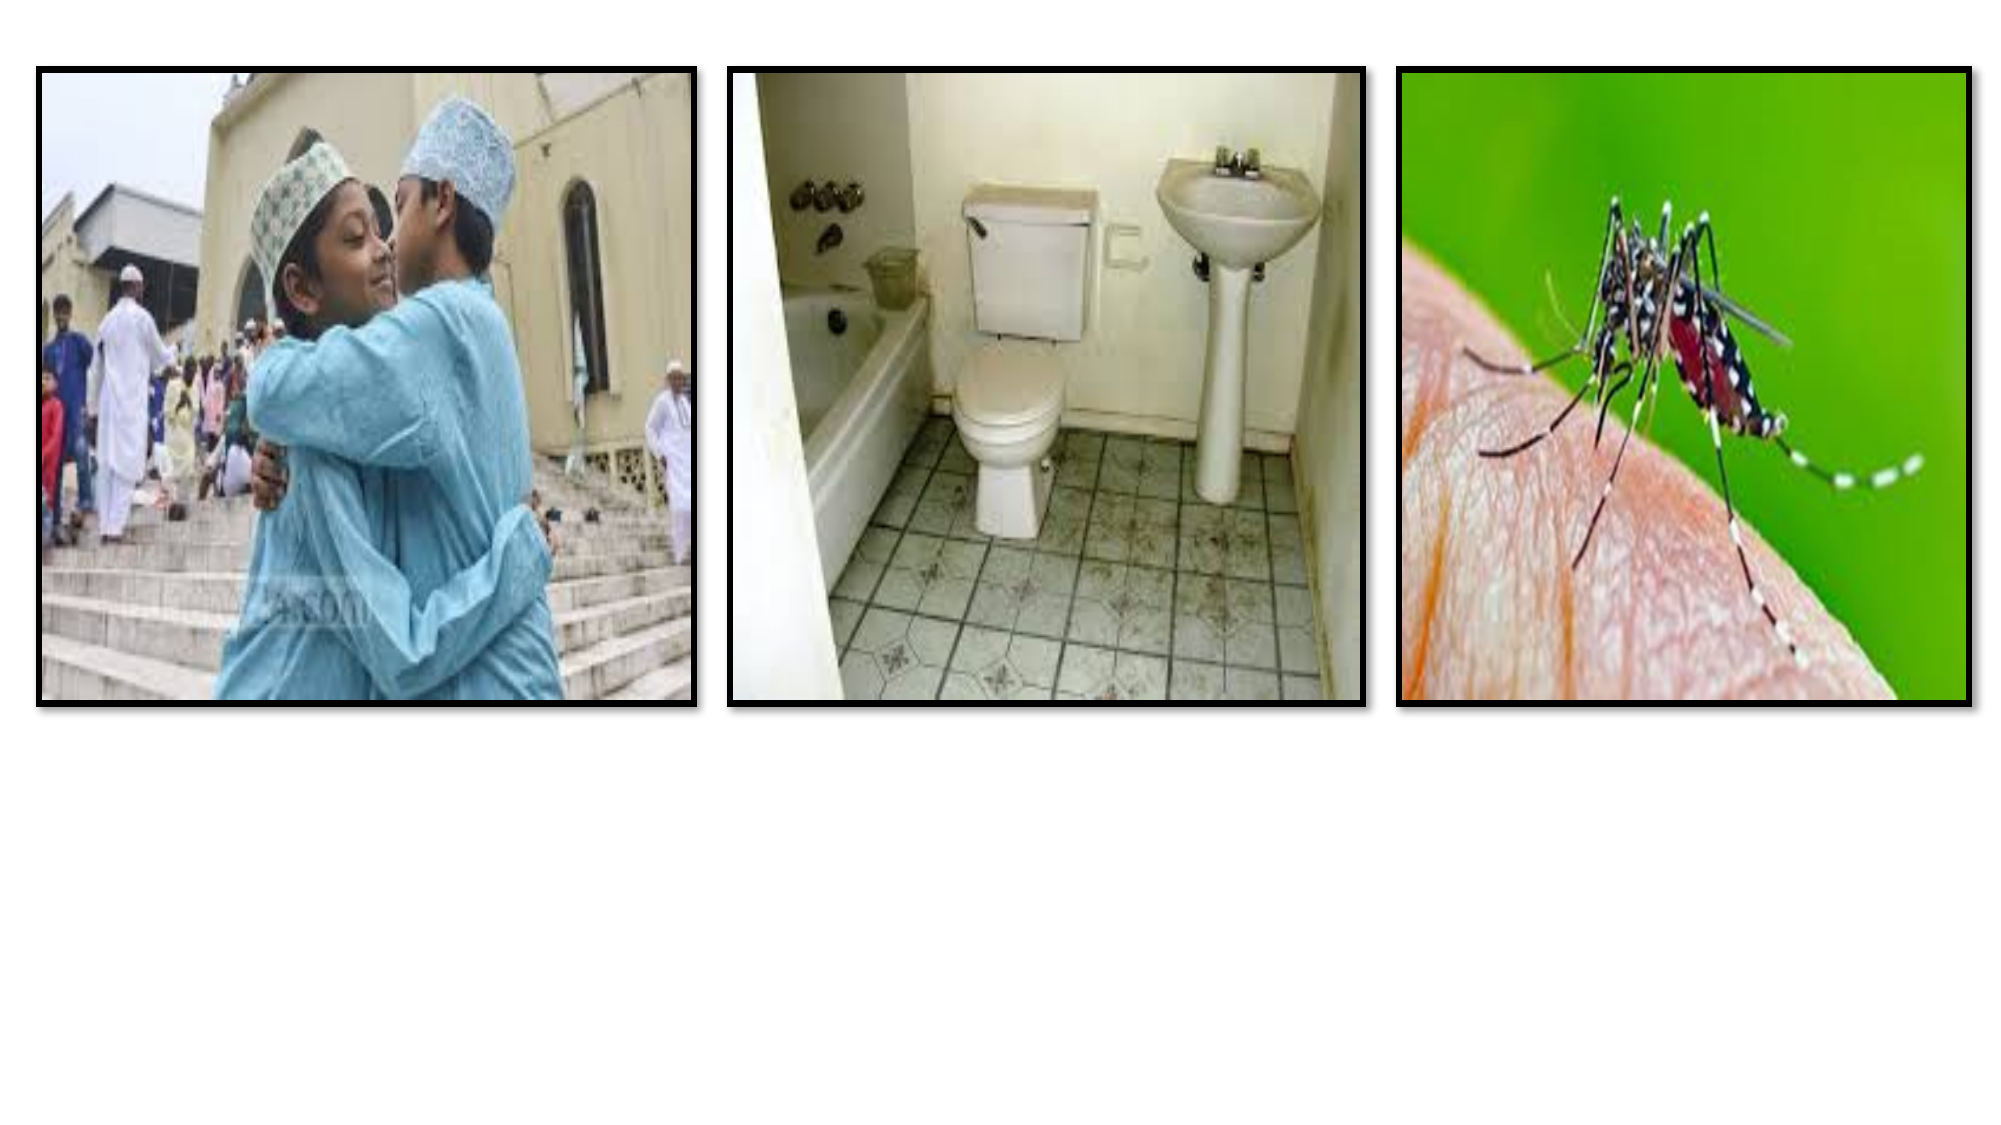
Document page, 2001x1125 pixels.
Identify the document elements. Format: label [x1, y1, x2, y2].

picture [1401, 72, 1967, 701]
picture [42, 72, 691, 701]
picture [732, 72, 1360, 701]
